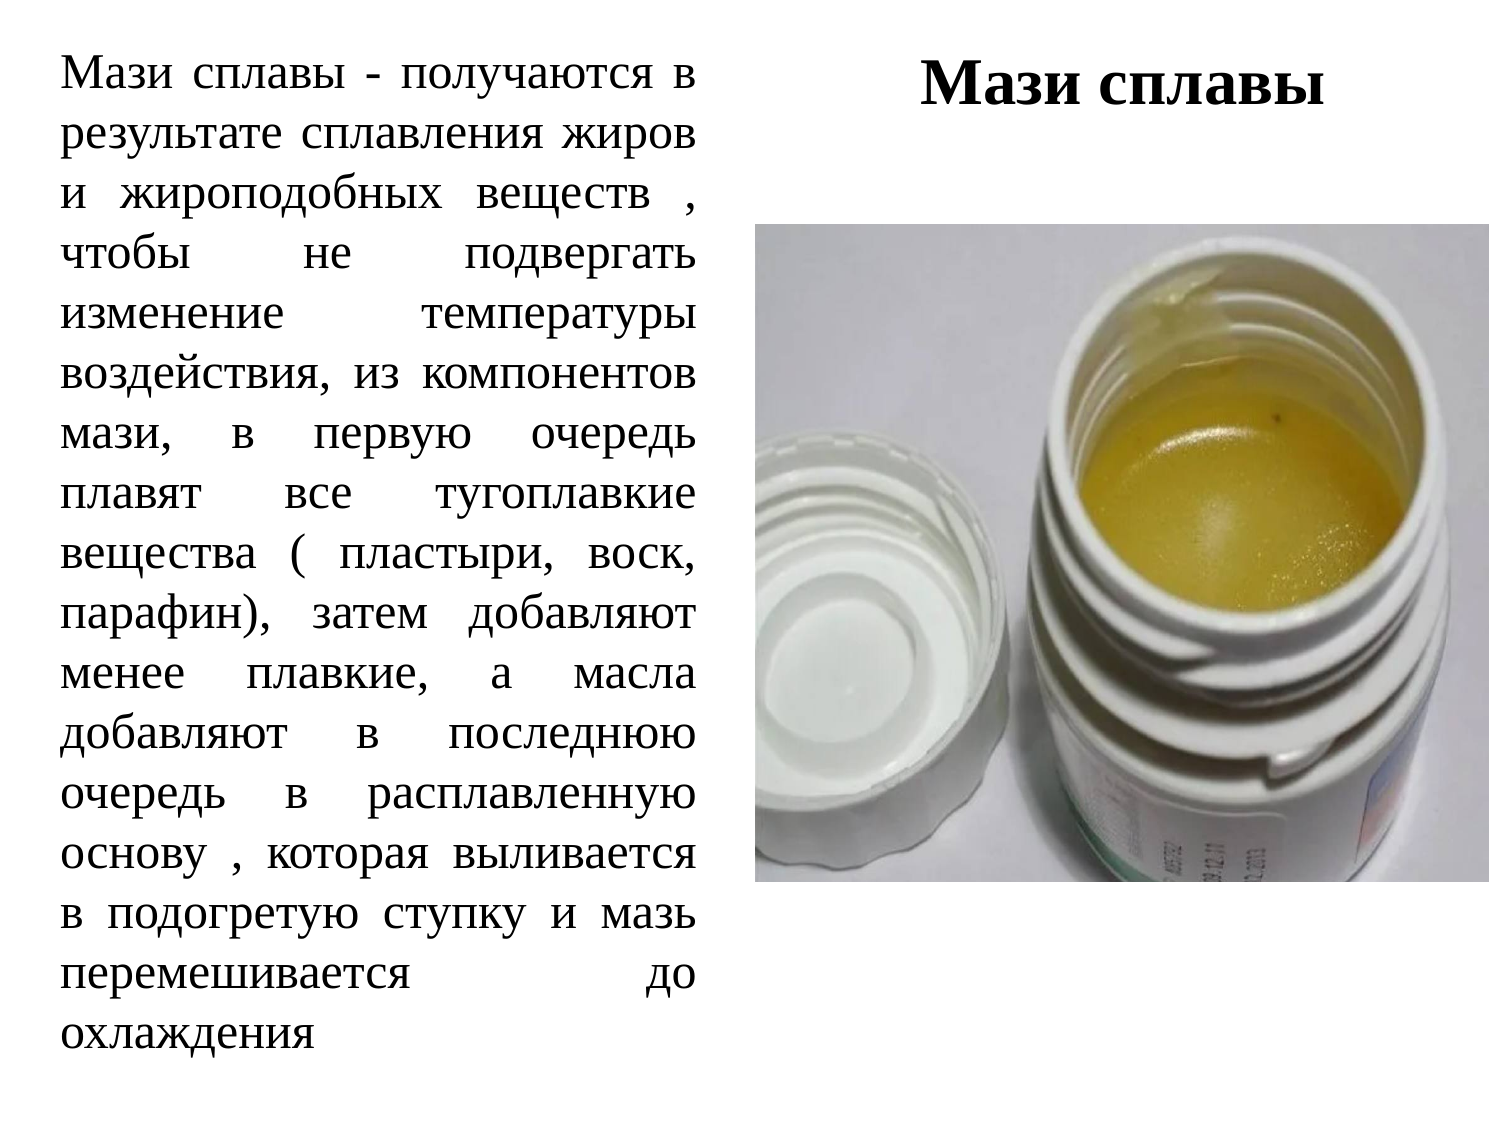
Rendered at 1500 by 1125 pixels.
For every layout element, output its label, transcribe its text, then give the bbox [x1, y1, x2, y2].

text_box Мази сплавы - получаются в результате сплавления жиров и жироподобных веществ , чтобы не подвергать изменение температуры воздействия, из компонентов мази, в первую очередь плавят все тугоплавкие вещества ( пластыри, воск, парафин), затем добавляют менее плавкие, а масла добавляют в последнюю очередь в расплавленную основу , которая выливается в подогретую ступку и мазь перемешивается до охлаждения [45, 30, 712, 1066]
text_box Мази сплавы [905, 30, 1342, 126]
picture [755, 224, 1489, 883]
